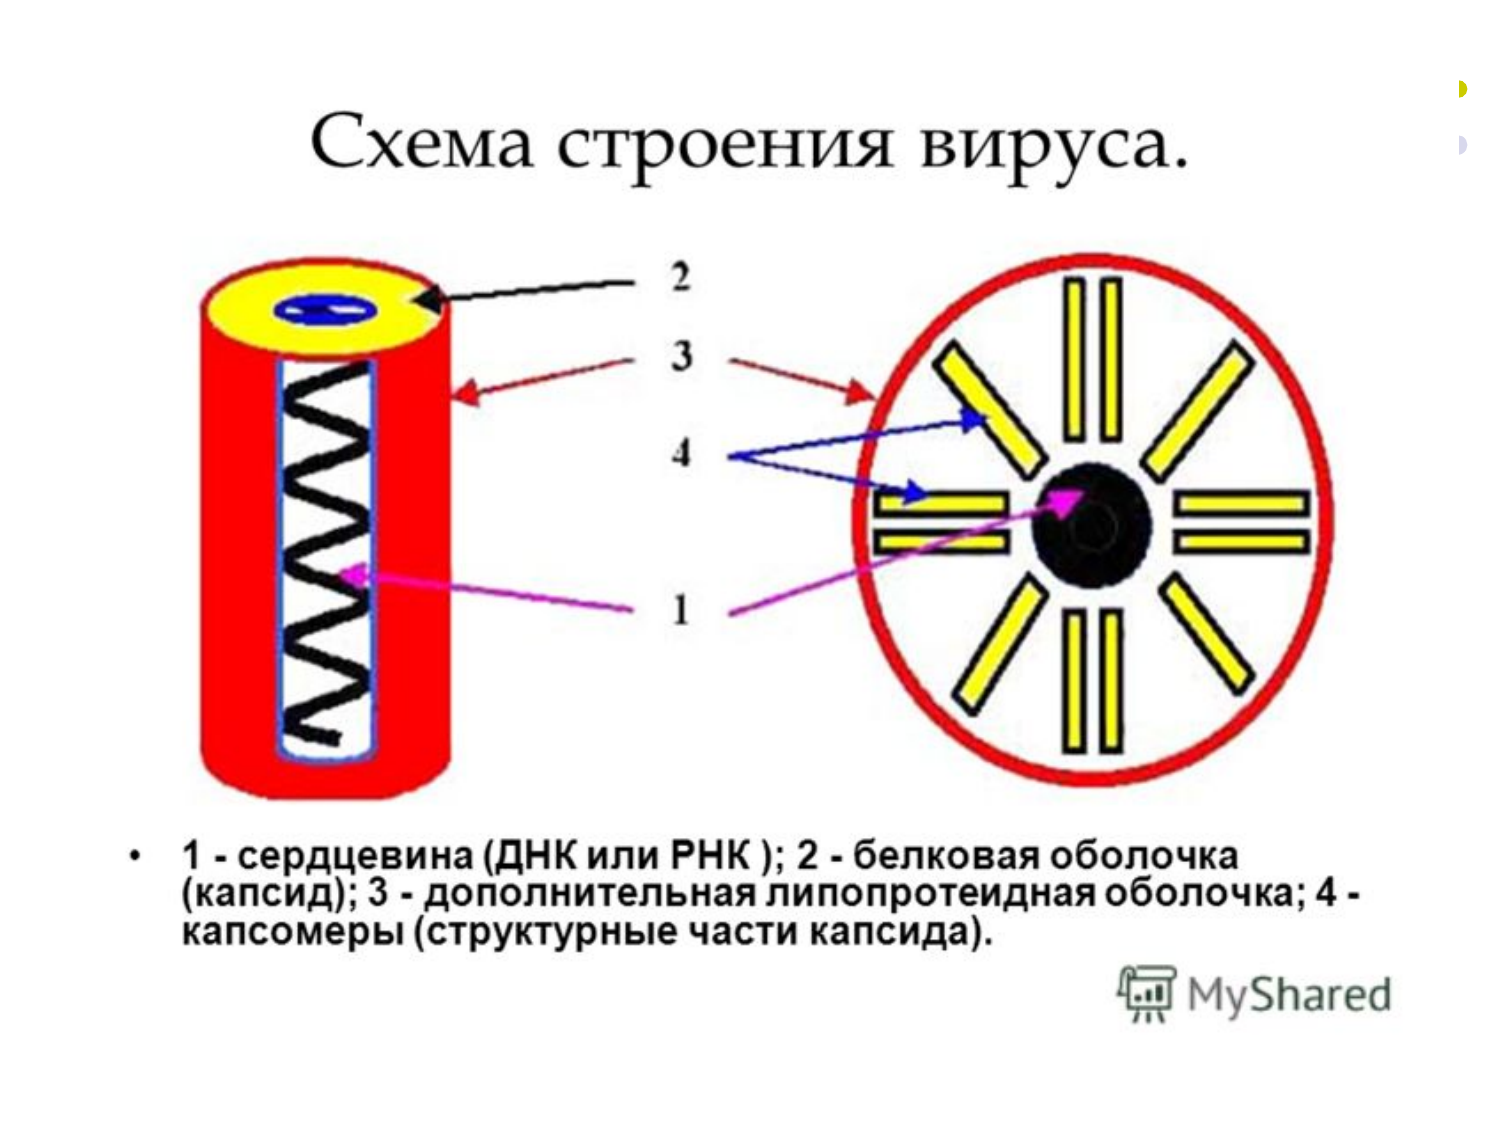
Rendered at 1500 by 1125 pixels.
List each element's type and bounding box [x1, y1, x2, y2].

picture [40, 10, 1460, 1075]
